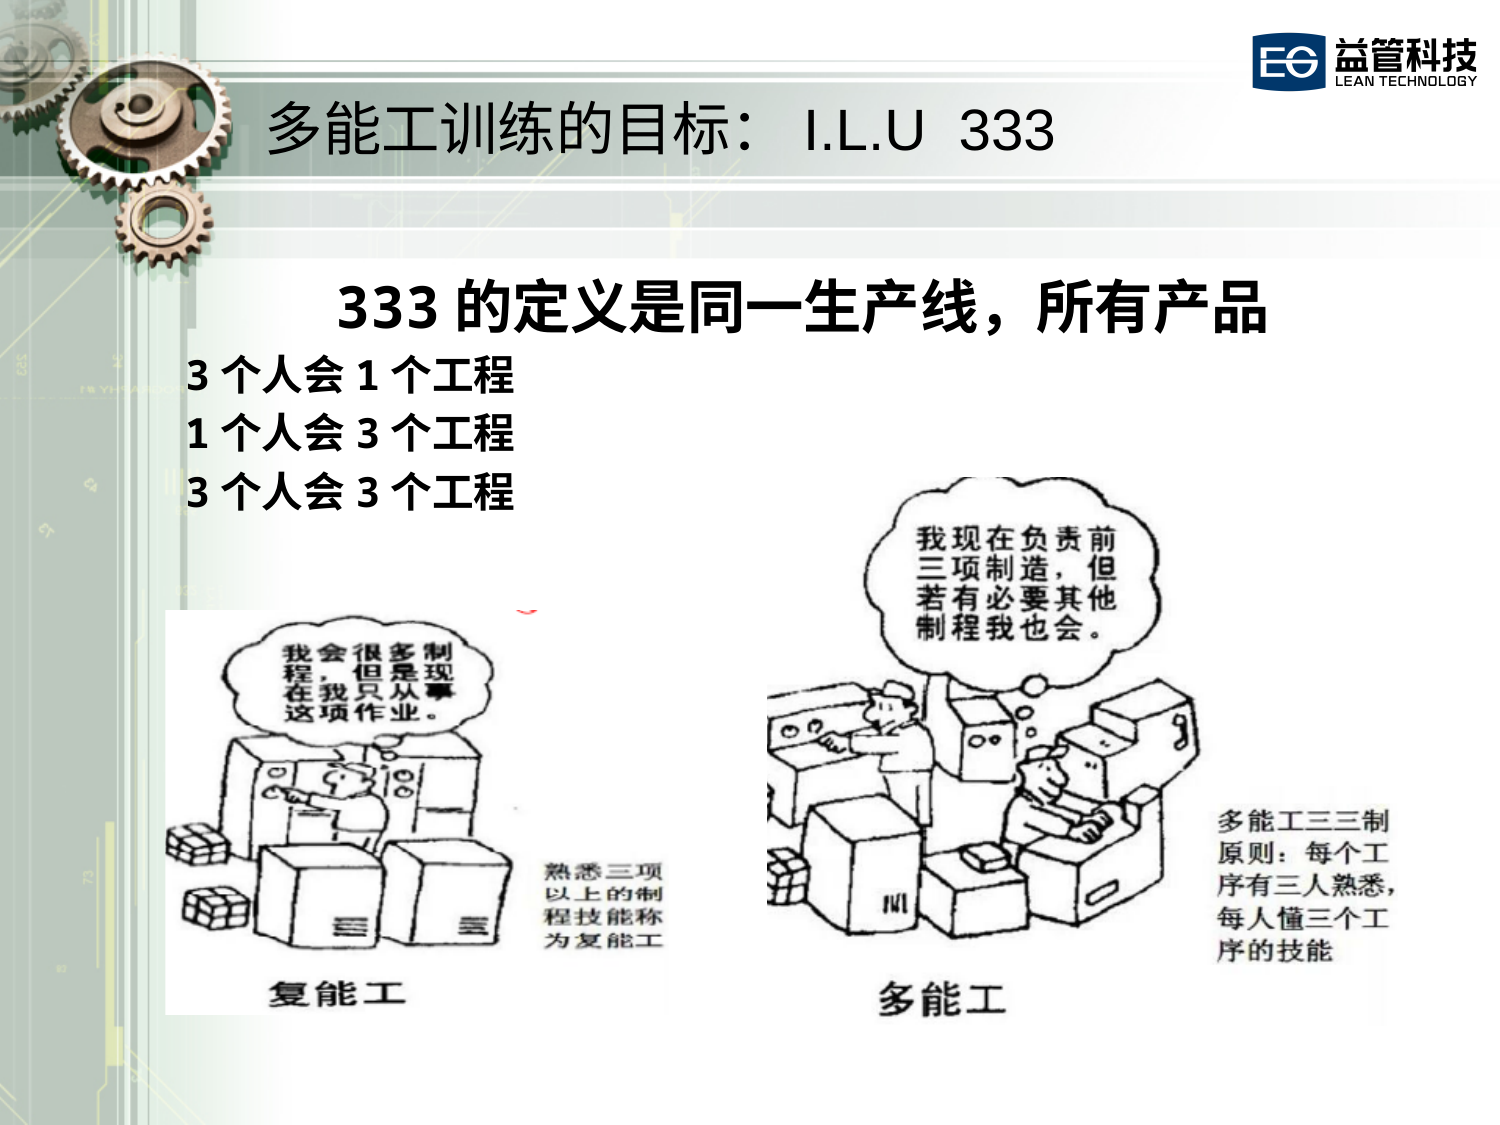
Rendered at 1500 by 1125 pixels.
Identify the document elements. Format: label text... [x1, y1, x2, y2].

title 多能工训练的目标：I.L.U 333 [249, 87, 1426, 168]
text_box 333的定义是同一生产线，所有产品 3个人会1个工程 1个人会3个工程 3个人会3个工程 [170, 262, 1391, 1053]
picture [0, 0, 1500, 1125]
